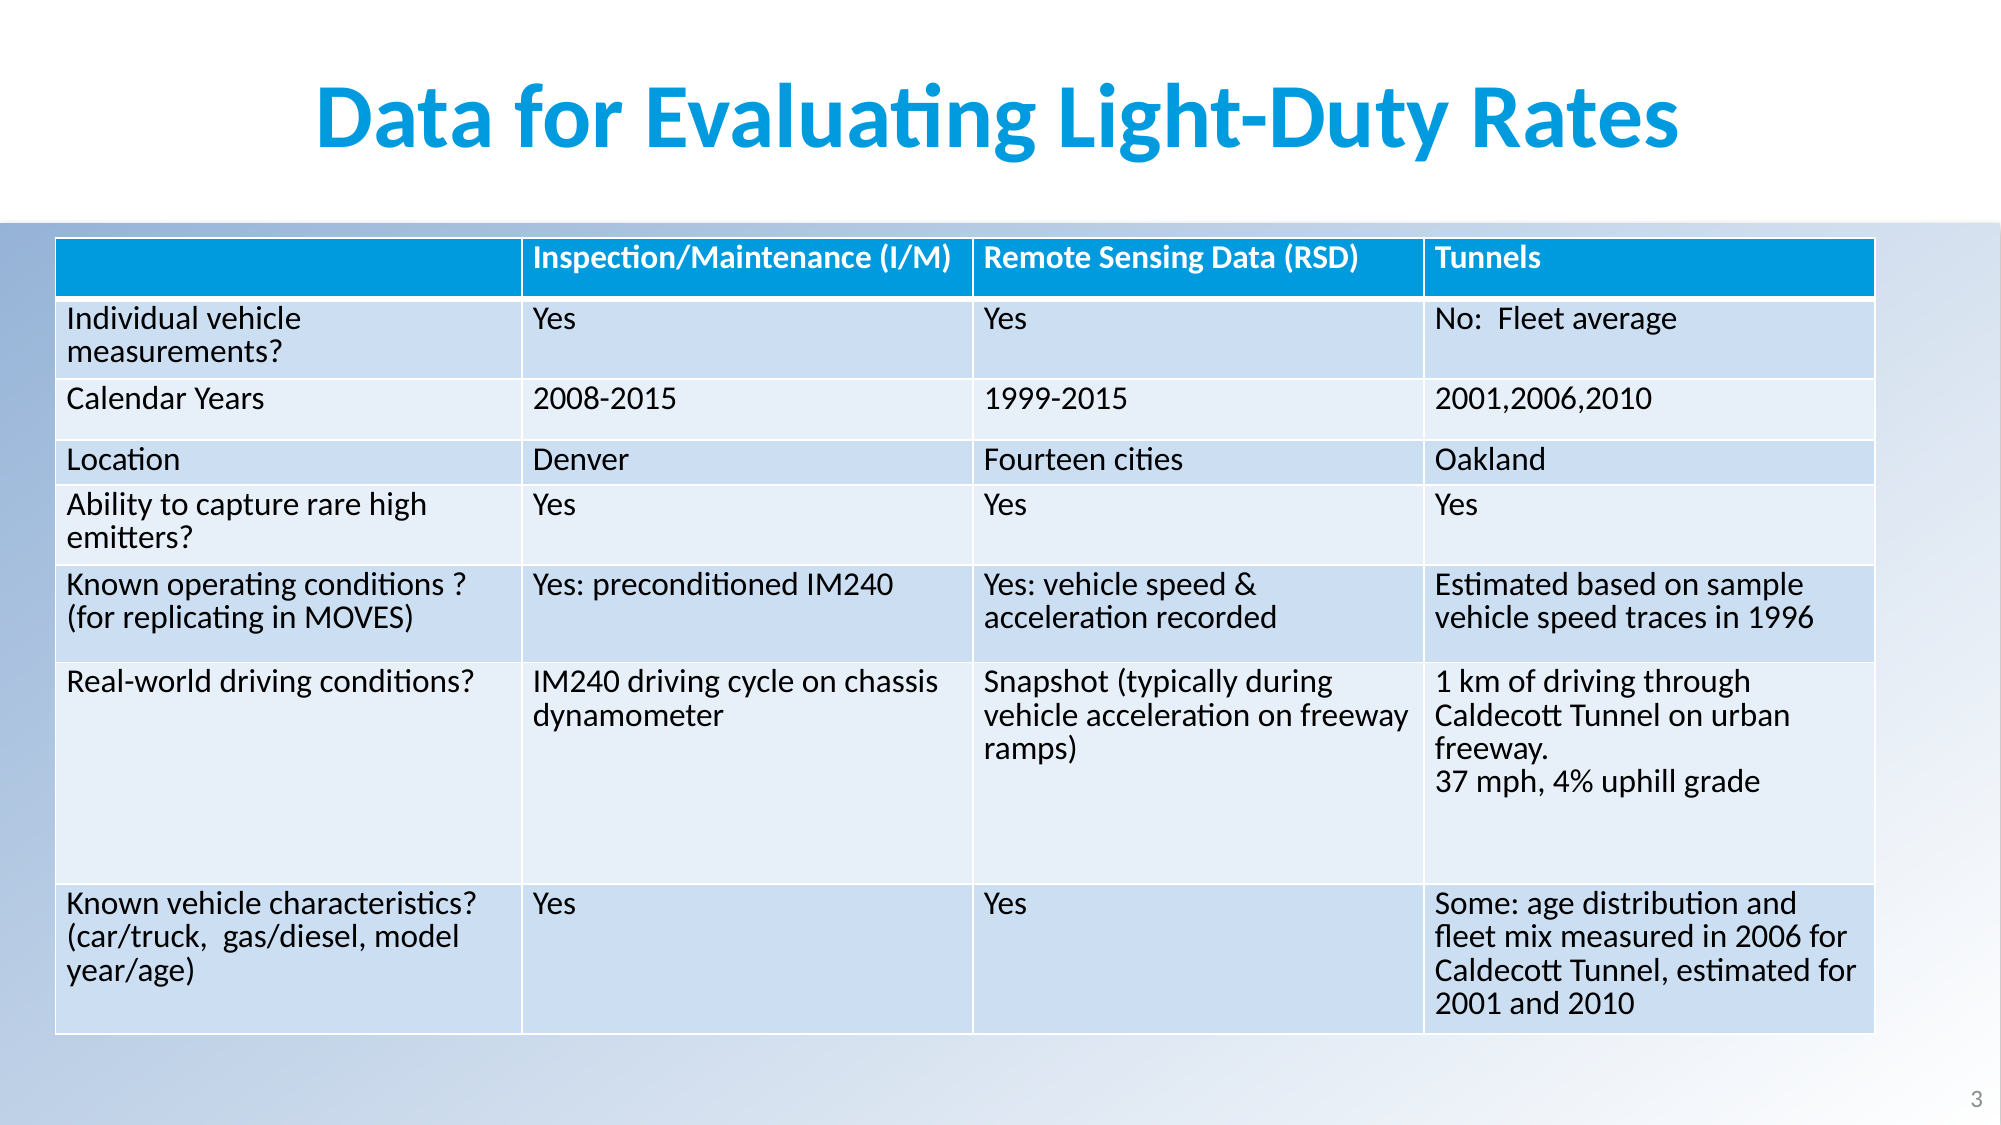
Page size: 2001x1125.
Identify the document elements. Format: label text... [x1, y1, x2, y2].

table_cell Fourteen cities [974, 441, 1423, 484]
table_cell Yes [974, 486, 1423, 564]
table_header Inspection/Maintenance (I/M) [523, 239, 972, 296]
table_header Remote Sensing Data (RSD) [974, 239, 1423, 296]
table_cell Some: age distribution and fleet mix measured in 2006 for Caldecott Tunnel, estimated for 2001 and 2010 [1425, 885, 1874, 1033]
table_cell Yes: preconditioned IM240 [523, 566, 972, 662]
table_cell Real-world driving conditions? [56, 663, 521, 883]
table_cell Known vehicle characteristics? (car/truck, gas/diesel, model year/age) [56, 885, 521, 1033]
table_cell Location [56, 441, 521, 484]
table_cell Individual vehicle measurements? [56, 302, 521, 378]
table_cell Oakland [1425, 441, 1874, 484]
table_cell No: Fleet average [1425, 302, 1874, 378]
table_cell Yes [523, 486, 972, 564]
table_cell Ability to capture rare high emitters? [56, 486, 521, 564]
table_cell Yes [1425, 486, 1874, 564]
slide_number 3 [1825, 1067, 1999, 1125]
table_cell Calendar Years [56, 380, 521, 439]
table_cell Yes [523, 885, 972, 1033]
table_cell Yes [523, 302, 972, 378]
table_cell Estimated based on sample vehicle speed traces in 1996 [1425, 566, 1874, 662]
table_cell Yes [974, 302, 1423, 378]
table_cell 2001,2006,2010 [1425, 380, 1874, 439]
table_cell Denver [523, 441, 972, 484]
title Data for Evaluating Light-Duty Rates [0, 27, 1999, 216]
table_cell Yes: vehicle speed & acceleration recorded [974, 566, 1423, 662]
table_cell 1 km of driving through Caldecott Tunnel on urban freeway. 37 mph, 4% uphill grade [1425, 663, 1874, 883]
table_cell IM240 driving cycle on chassis dynamometer [523, 663, 972, 883]
table_header Tunnels [1425, 239, 1874, 296]
table_cell Yes [974, 885, 1423, 1033]
table_cell 2008-2015 [523, 380, 972, 439]
table_header [56, 239, 521, 296]
table_cell Snapshot (typically during vehicle acceleration on freeway ramps) [974, 663, 1423, 883]
table_cell 1999-2015 [974, 380, 1423, 439]
table_cell Known operating conditions ? (for replicating in MOVES) [56, 566, 521, 662]
